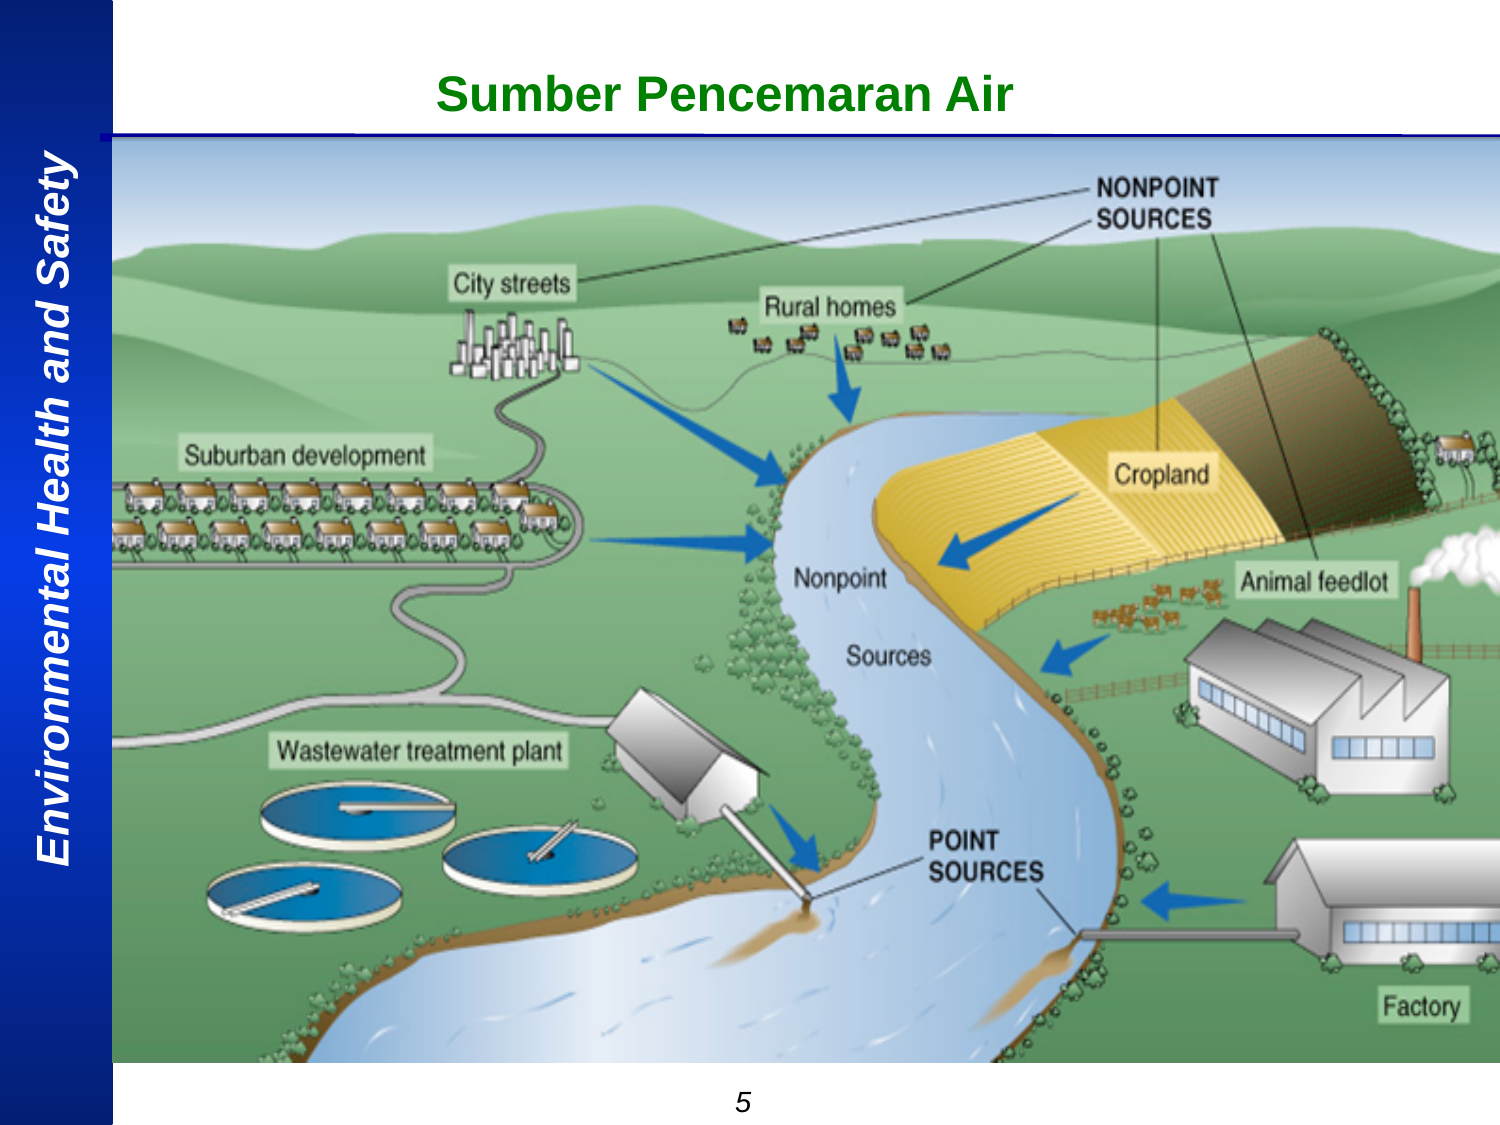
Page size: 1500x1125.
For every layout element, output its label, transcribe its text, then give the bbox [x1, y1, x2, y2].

title Sumber Pencemaran Air [350, 37, 1100, 135]
picture [112, 137, 1500, 1063]
